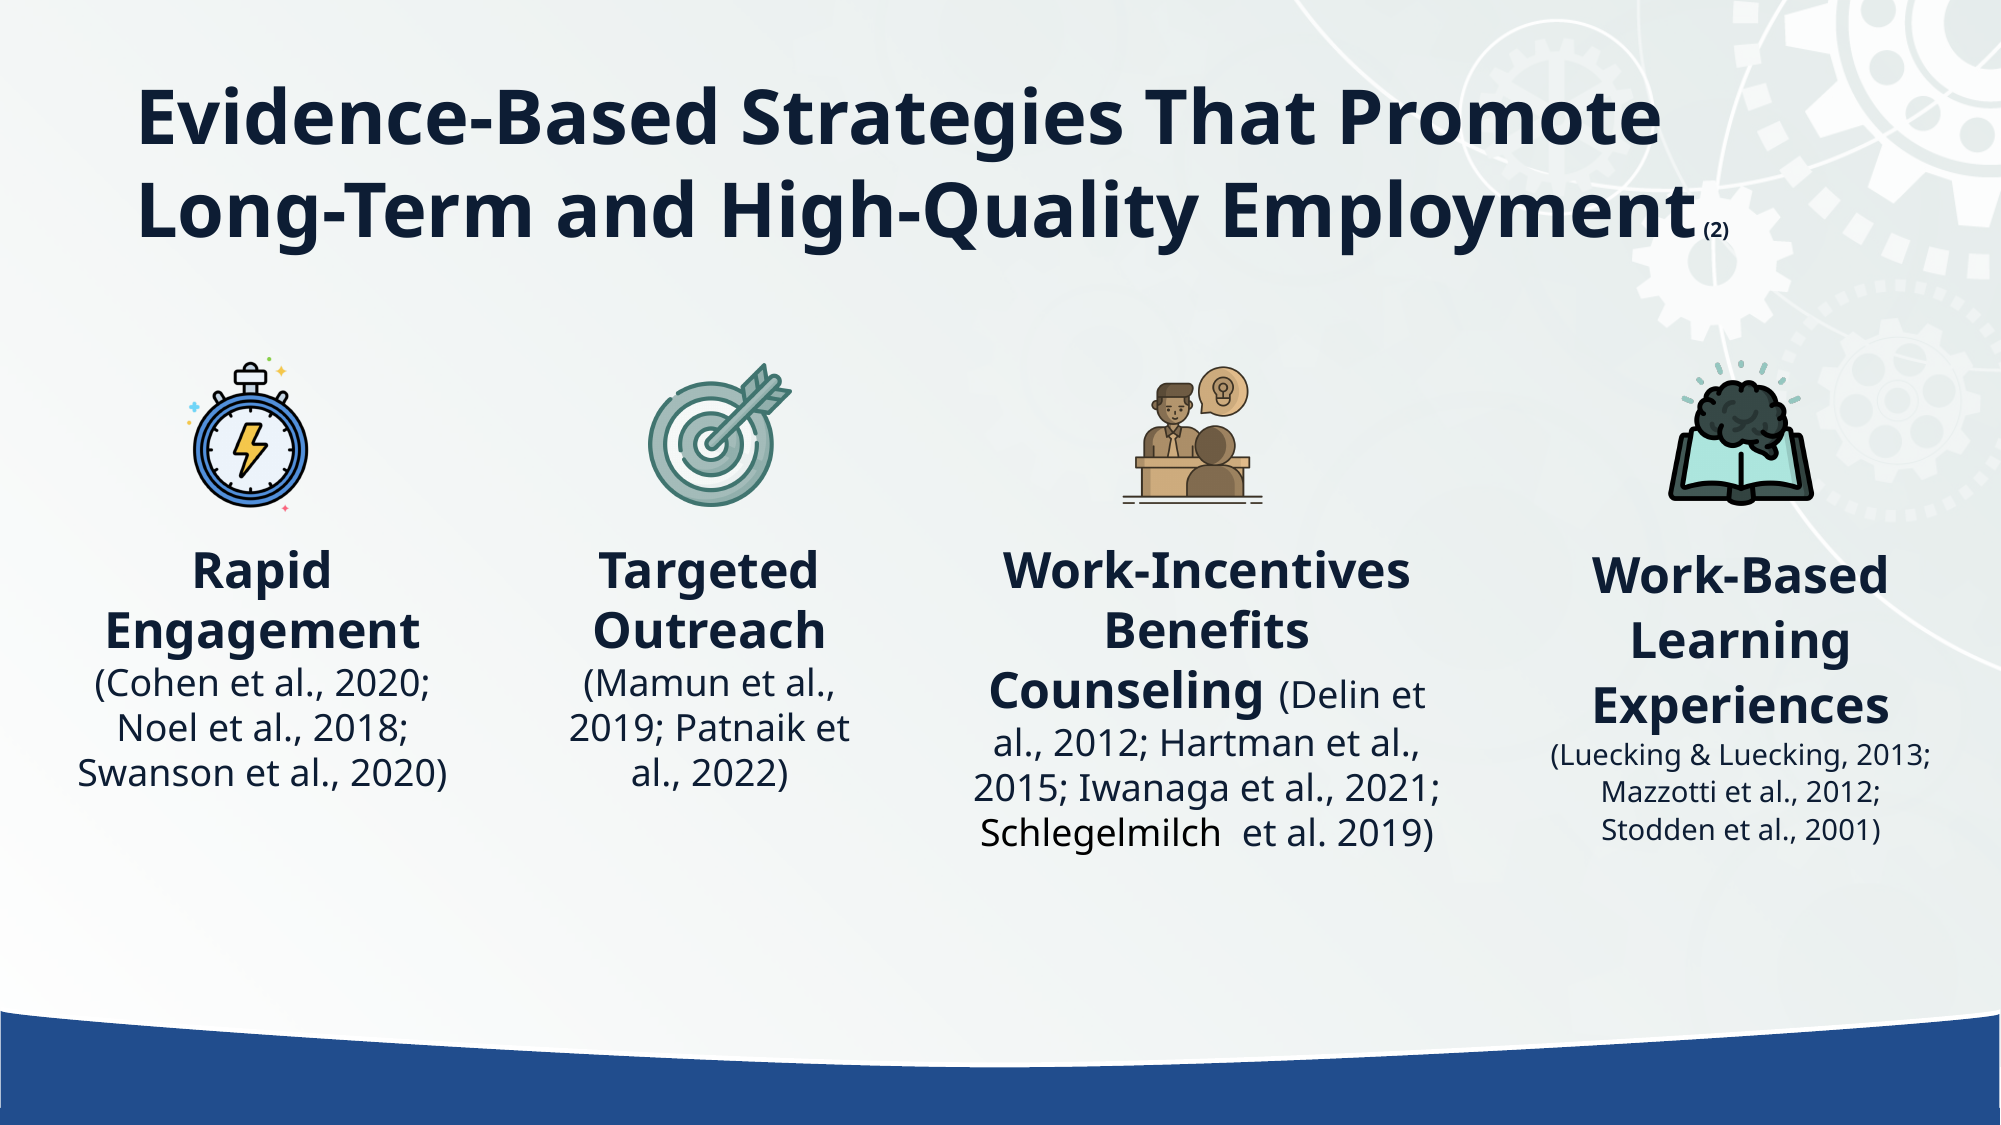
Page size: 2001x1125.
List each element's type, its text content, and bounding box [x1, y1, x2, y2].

picture [1666, 358, 1815, 507]
text_box Rapid Engagement (Cohen et al., 2020; Noel et al., 2018; Swanson et al., 2020) [50, 531, 476, 802]
picture [648, 362, 793, 507]
text_box Targeted Outreach (Mamun et al., 2019; Patnaik et al., 2022) [537, 531, 883, 802]
picture [170, 357, 325, 512]
title Evidence-Based Strategies That Promote Long-Term and High-Quality Employment (2) [120, 60, 1885, 263]
text_box Work-Incentives Benefits Counseling (Delin et al., 2012; Hartman et al., 2015; Iwanaga et al., 2021; Schlegelmilch et al. 2019) [944, 531, 1470, 862]
list Work-Based Learning Experiences (Luecking & Luecking, 2013; Mazzotti et al., 2012; Stodden et al., 2001) [1532, 531, 1950, 894]
picture [1118, 360, 1267, 509]
